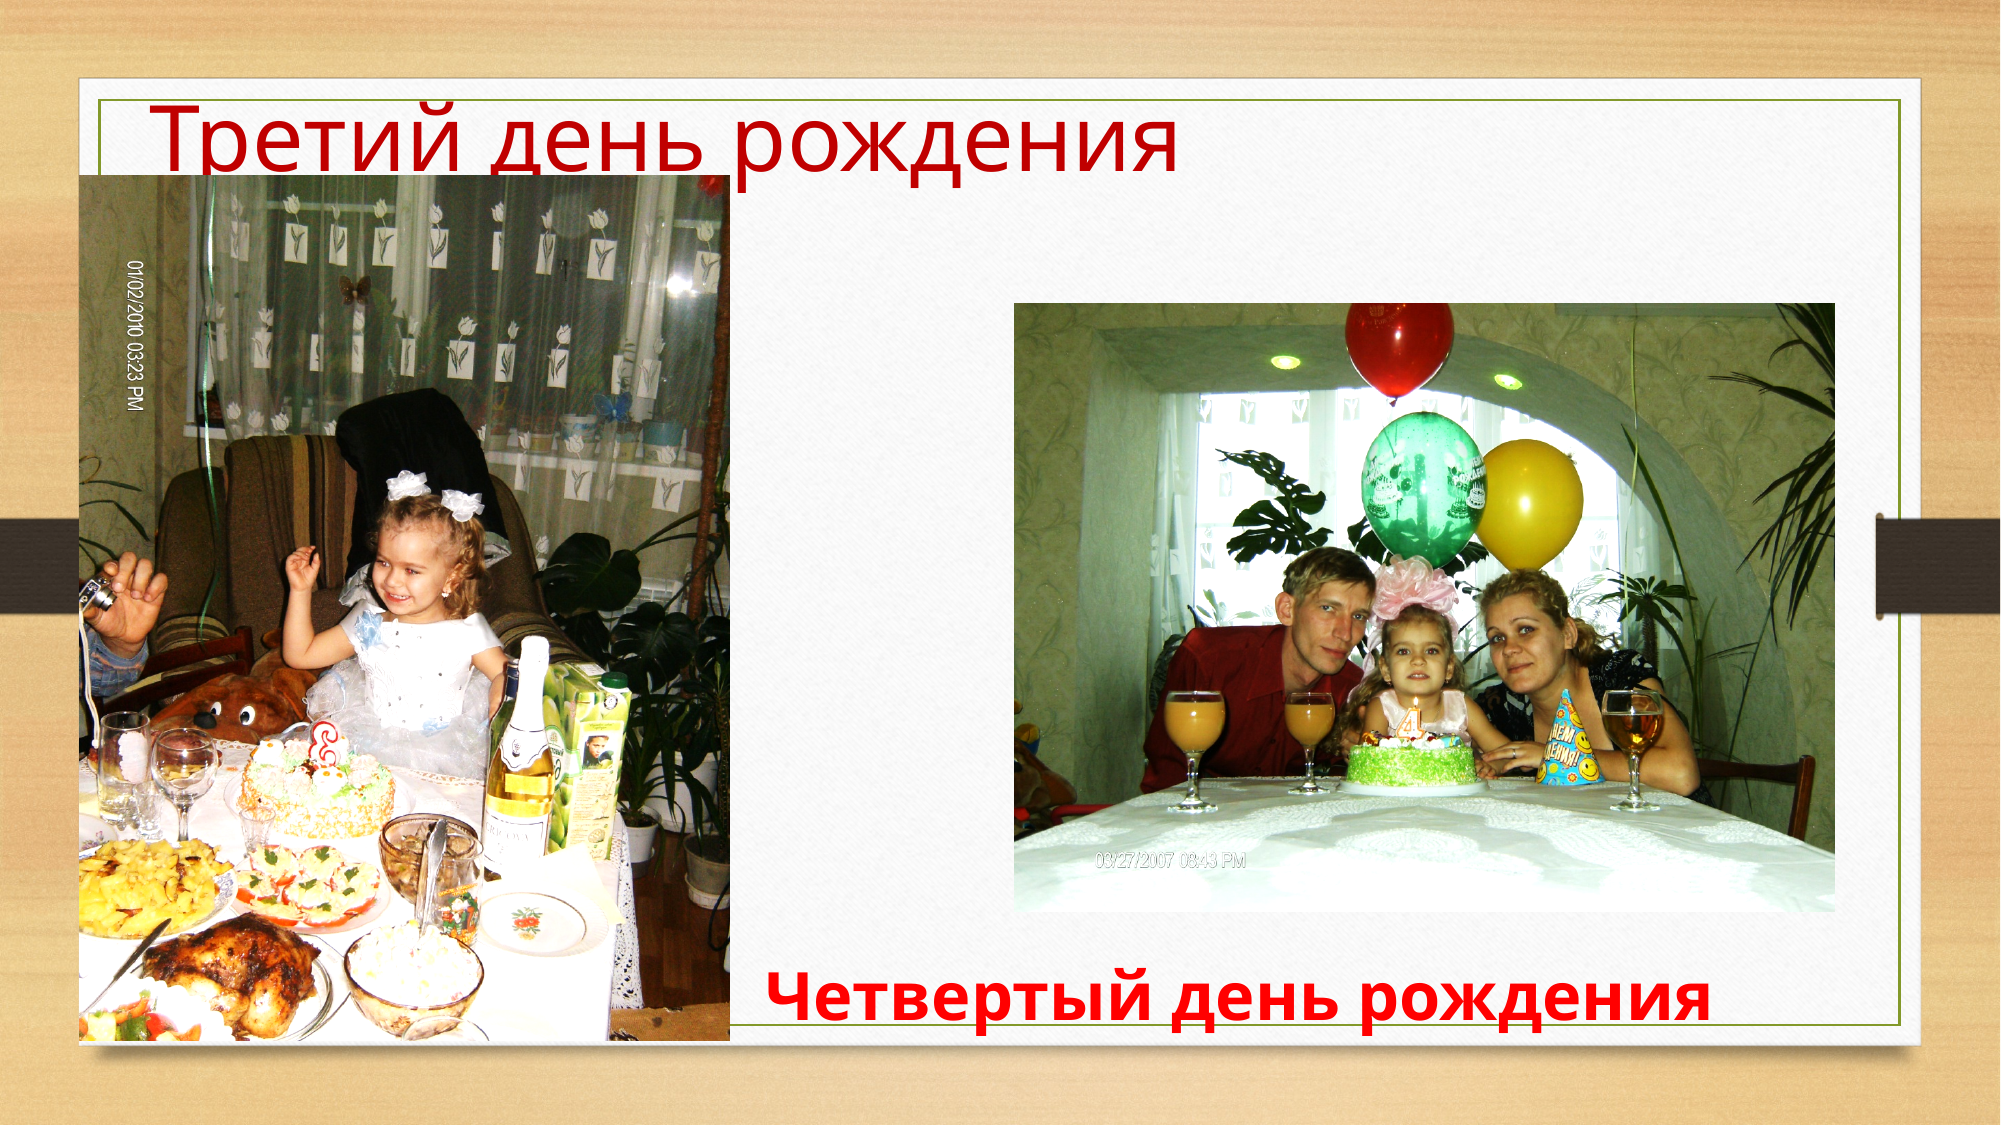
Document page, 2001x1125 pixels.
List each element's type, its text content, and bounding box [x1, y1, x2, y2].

title Третий день рождения [134, 54, 1680, 216]
text_box Четвертый день рождения [58, 626, 1747, 1042]
picture [0, 0, 2001, 1125]
